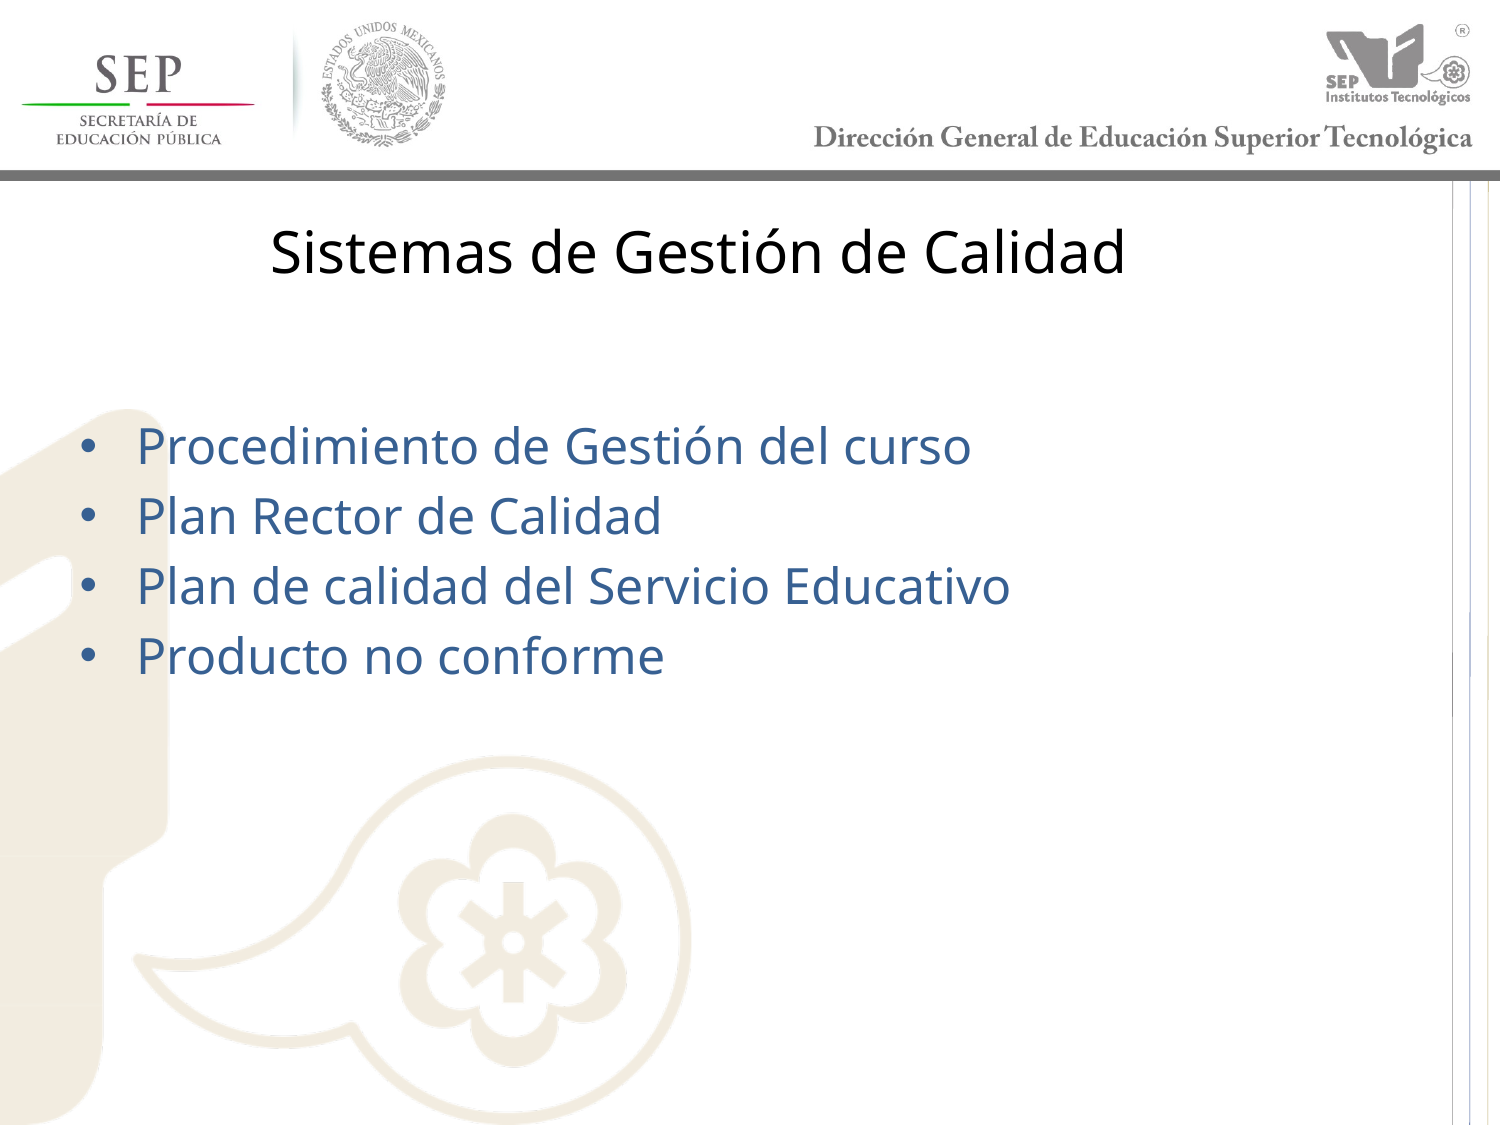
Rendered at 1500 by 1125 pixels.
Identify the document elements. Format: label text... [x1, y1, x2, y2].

picture [0, 0, 1500, 181]
picture [0, 409, 692, 1125]
title Sistemas de Gestión de Calidad [64, 208, 1333, 396]
list Procedimiento de Gestión del curso Plan Rector de Calidad Plan de calidad del Servicio Educativo Producto no conforme [64, 407, 1331, 1049]
